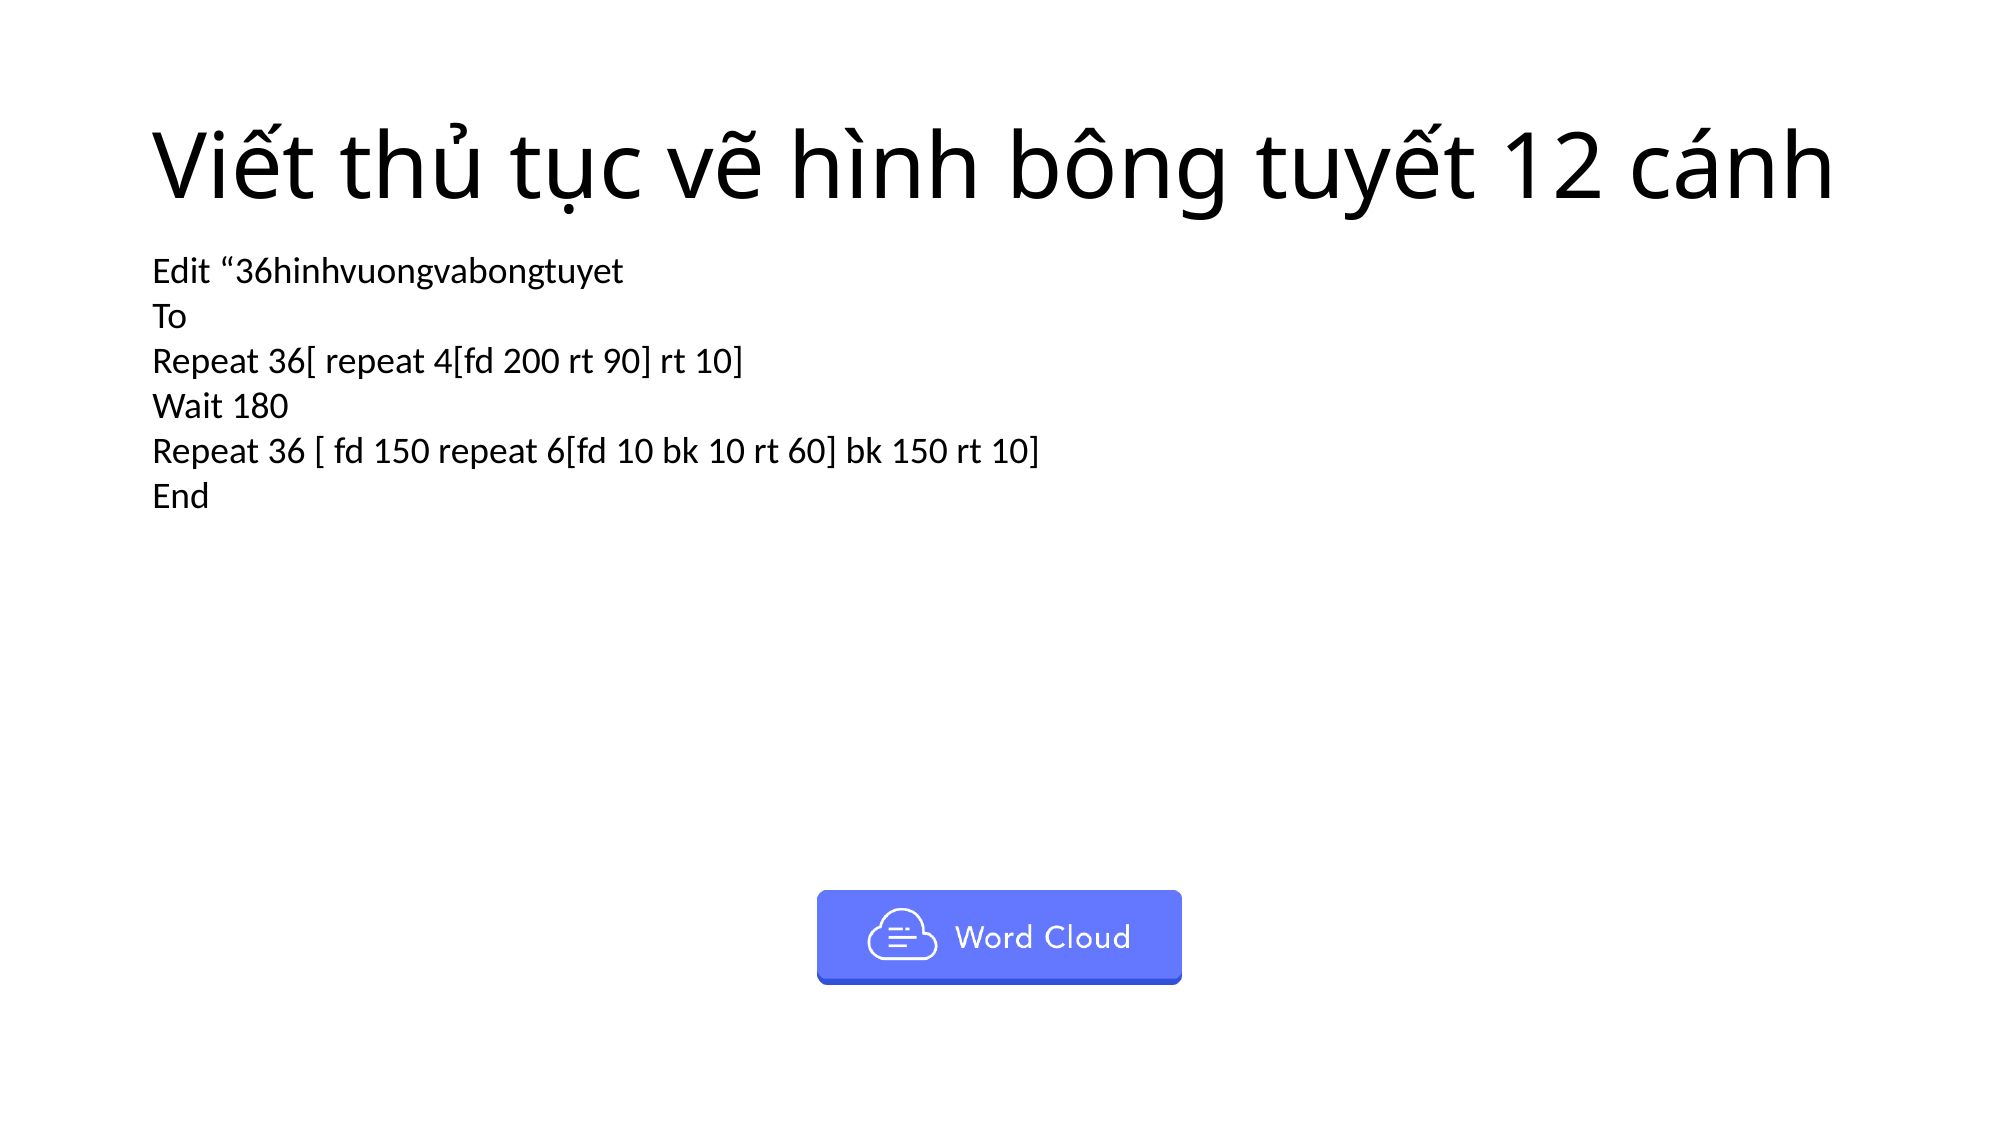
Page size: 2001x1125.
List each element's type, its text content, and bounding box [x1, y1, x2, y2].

picture [817, 890, 1183, 985]
title Viết thủ tục vẽ hình bông tuyết 12 cánh [137, 59, 1863, 278]
text_box Edit “36hinhvuongvabongtuyet To Repeat 36[ repeat 4[fd 200 rt 90] rt 10] Wait 180 Repeat 36 [ fd 150 repeat 6[fd 10 bk 10 rt 60] bk 150 rt 10] End [137, 238, 1138, 524]
